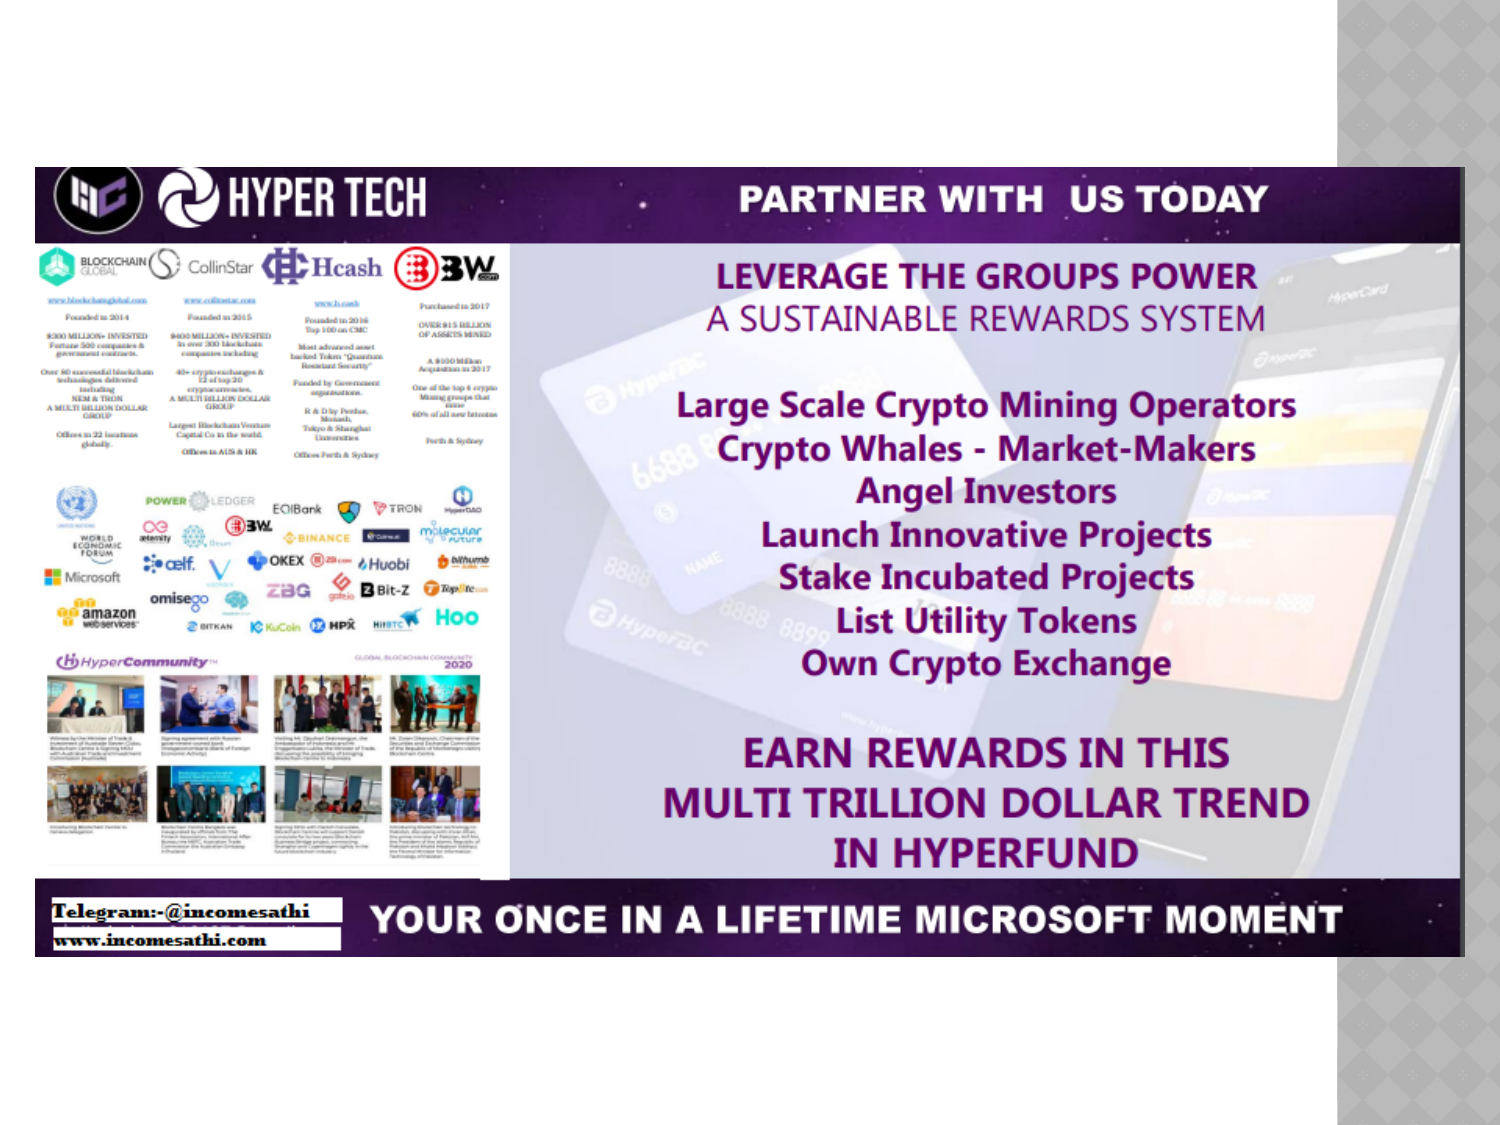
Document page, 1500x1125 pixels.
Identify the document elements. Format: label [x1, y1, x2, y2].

picture [34, 167, 1466, 958]
